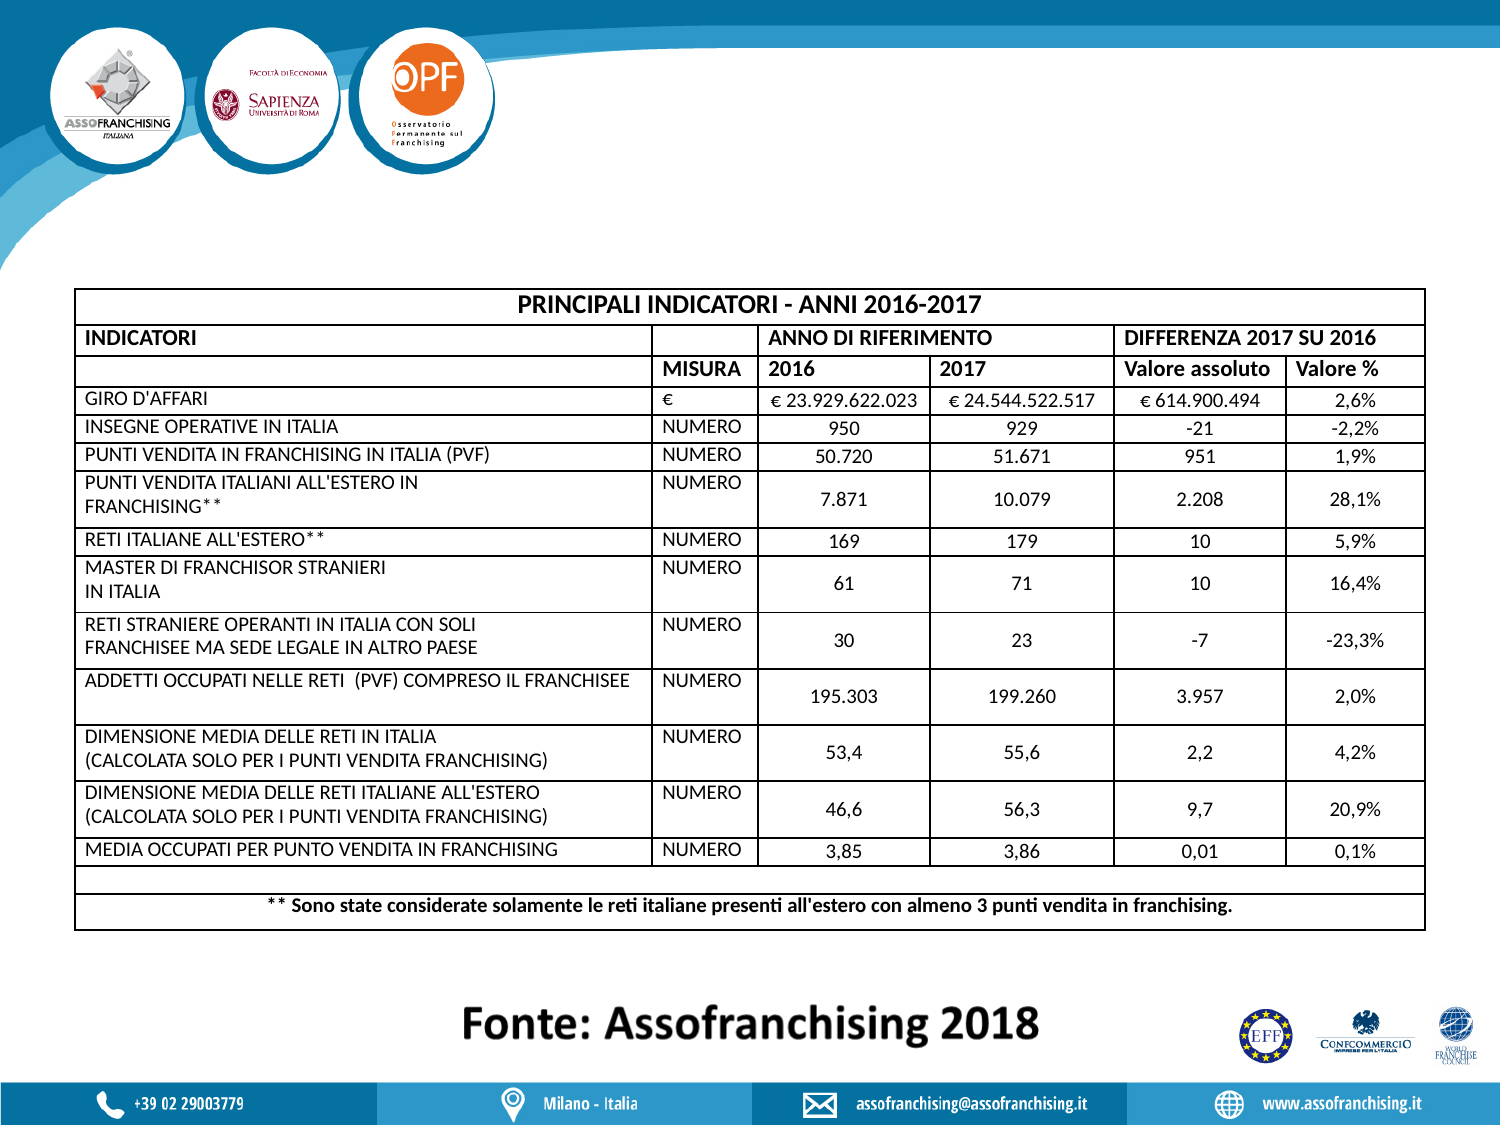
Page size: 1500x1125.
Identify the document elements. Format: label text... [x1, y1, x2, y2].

table_cell -23,3% [1287, 613, 1424, 668]
table_cell 56,3 [931, 782, 1113, 837]
table_cell NUMERO [653, 416, 757, 442]
picture [1050, 1101, 1055, 1109]
table_cell DIFFERENZA 2017 SU 2016 [1115, 326, 1424, 355]
table_cell 950 [759, 416, 929, 442]
table_cell Valore assoluto [1115, 357, 1285, 386]
table_cell 16,4% [1287, 557, 1424, 612]
table_header PRINCIPALI INDICATORI - ANNI 2016-2017 [76, 290, 1424, 324]
table_cell MISURA [653, 357, 757, 386]
table_cell -2,2% [1287, 416, 1424, 442]
picture [190, 1098, 203, 1108]
table_cell 2,6% [1287, 388, 1424, 414]
table_cell 53,4 [759, 726, 929, 780]
table_cell 3.957 [1115, 670, 1285, 724]
table_cell RETI STRANIERE OPERANTI IN ITALIA CON SOLI FRANCHISEE MA SEDE LEGALE IN ALTRO PAESE [76, 613, 651, 668]
table_cell 10.079 [931, 472, 1113, 527]
table_cell -21 [1115, 416, 1285, 442]
table_cell 2017 [931, 357, 1113, 386]
picture [1035, 1097, 1041, 1109]
table_cell 1,9% [1287, 444, 1424, 470]
table_cell 3,86 [931, 839, 1113, 865]
table_cell 30 [759, 613, 929, 668]
table_cell [653, 326, 757, 355]
picture [921, 1097, 925, 1109]
table_cell € [653, 388, 757, 414]
table_cell 0,01 [1115, 839, 1285, 865]
table_cell ANNO DI RIFERIMENTO [759, 326, 1113, 355]
table_cell DIMENSIONE MEDIA DELLE RETI IN ITALIA (CALCOLATA SOLO PER I PUNTI VENDITA FRANCHISING) [76, 726, 651, 780]
table_cell 55,6 [931, 726, 1113, 780]
table_cell 2,0% [1287, 670, 1424, 724]
table_cell 179 [931, 529, 1113, 555]
table_cell 4,2% [1287, 726, 1424, 780]
table_cell 169 [759, 529, 929, 555]
table_cell NUMERO [653, 444, 757, 470]
table_cell RETI ITALIANE ALL'ESTERO** [76, 529, 651, 555]
table_cell € 23.929.622.023 [759, 388, 929, 414]
picture [222, 1098, 235, 1103]
table_cell NUMERO [653, 726, 757, 780]
table_cell -7 [1115, 613, 1285, 668]
picture [906, 1101, 911, 1109]
table_cell 2.208 [1115, 472, 1285, 527]
table_cell 2016 [759, 357, 929, 386]
table_cell € 614.900.494 [1115, 388, 1285, 414]
table_cell [76, 357, 651, 386]
table_cell 5,9% [1287, 529, 1424, 555]
table_cell 0,1% [1287, 839, 1424, 865]
table_cell NUMERO [653, 670, 757, 724]
picture [207, 1101, 212, 1109]
table_cell NUMERO [653, 782, 757, 837]
table_cell 50.720 [759, 444, 929, 470]
table_cell 23 [931, 613, 1113, 668]
table_cell 61 [759, 557, 929, 612]
picture [862, 1102, 869, 1109]
table_cell NUMERO [653, 613, 757, 668]
table_cell NUMERO [653, 839, 757, 865]
table_cell 46,6 [759, 782, 929, 837]
picture [97, 1092, 124, 1118]
table_cell 20,9% [1287, 782, 1424, 837]
table_cell PUNTI VENDITA ITALIANI ALL'ESTERO IN FRANCHISING** [76, 472, 651, 527]
table_cell 10 [1115, 557, 1285, 612]
table_cell 71 [931, 557, 1113, 612]
table_cell MEDIA OCCUPATI PER PUNTO VENDITA IN FRANCHISING [76, 839, 651, 865]
table_cell MASTER DI FRANCHISOR STRANIERI IN ITALIA [76, 557, 651, 612]
picture [964, 1099, 970, 1107]
picture [51, 28, 184, 164]
table_cell 7.871 [759, 472, 929, 527]
table_cell 3,85 [759, 839, 929, 865]
picture [804, 1093, 836, 1117]
table_cell DIMENSIONE MEDIA DELLE RETI ITALIANE ALL'ESTERO (CALCOLATA SOLO PER I PUNTI VENDITA FRANCHISING) [76, 782, 651, 837]
table_cell ** Sono state considerate solamente le reti italiane presenti all'estero con almeno 3 punti vendita in franchising. [76, 895, 1424, 929]
table_cell GIRO D'AFFARI [76, 388, 651, 414]
table_cell INSEGNE OPERATIVE IN ITALIA [76, 416, 651, 442]
picture [1020, 1101, 1026, 1109]
table_cell Valore % [1287, 357, 1424, 386]
table_cell 51.671 [931, 444, 1113, 470]
table_cell 28,1% [1287, 472, 1424, 527]
table_cell NUMERO [653, 557, 757, 612]
picture [0, 26, 1500, 1125]
table_cell ADDETTI OCCUPATI NELLE RETI (PVF) COMPRESO IL FRANCHISEE [76, 670, 651, 724]
table_cell 10 [1115, 529, 1285, 555]
table_cell 9,7 [1115, 782, 1285, 837]
table_cell 2,2 [1115, 726, 1285, 780]
table_cell NUMERO [653, 529, 757, 555]
table_cell 199.260 [931, 670, 1113, 724]
table_cell INDICATORI [76, 326, 651, 355]
table_cell [76, 867, 1424, 893]
table_cell NUMERO [653, 472, 757, 527]
table_cell € 24.544.522.517 [931, 388, 1113, 414]
table_cell 951 [1115, 444, 1285, 470]
table_cell 195.303 [759, 670, 929, 724]
table_cell PUNTI VENDITA IN FRANCHISING IN ITALIA (PVF) [76, 444, 651, 470]
picture [993, 1101, 999, 1109]
table_cell 929 [931, 416, 1113, 442]
